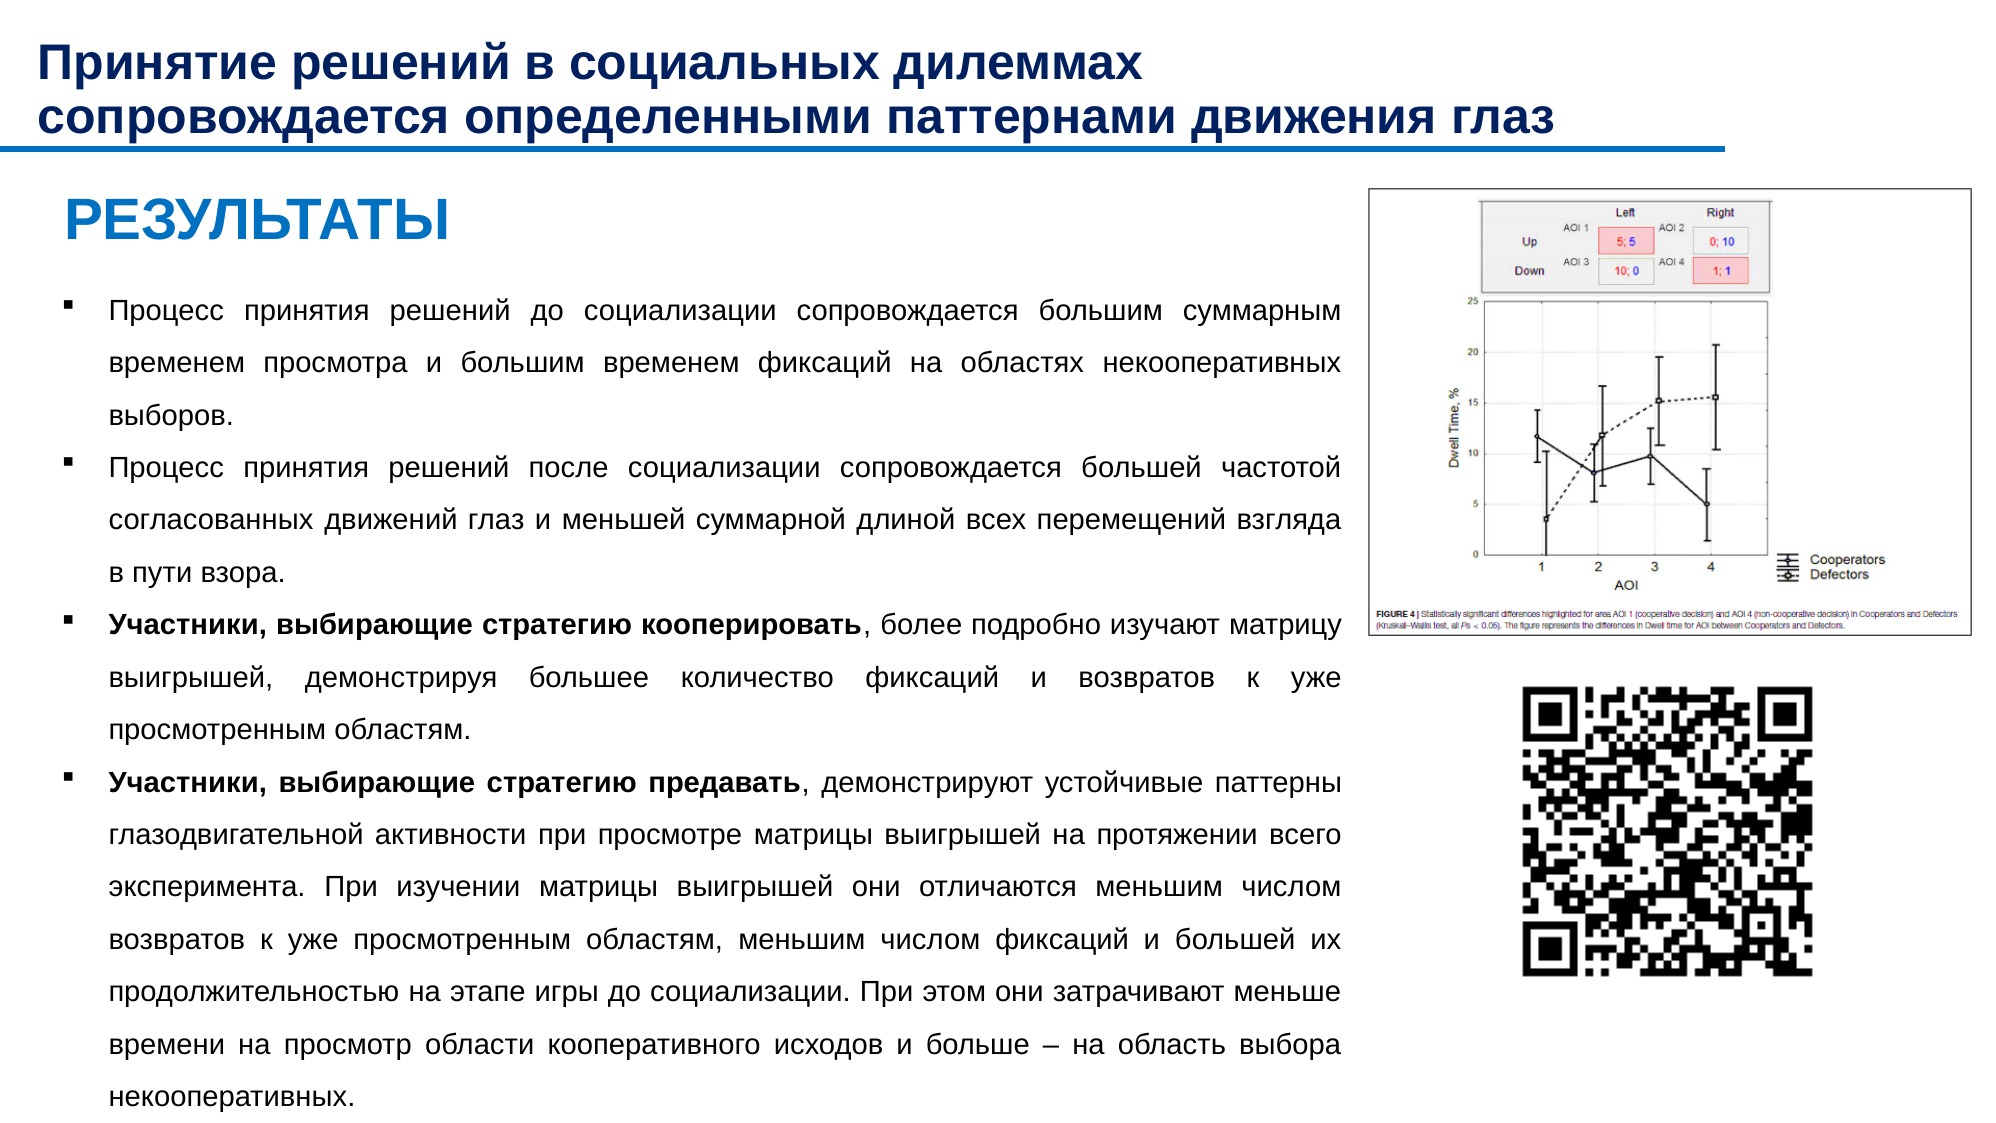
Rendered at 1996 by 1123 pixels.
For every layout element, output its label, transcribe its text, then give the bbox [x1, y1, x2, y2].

text_box Процесс принятия решений до социализации сопровождается большим суммарным временем просмотра и большим временем фиксаций на областях некооперативных выборов. Процесс принятия решений после социализации сопровождается большей частотой согласованных движений глаз и меньшей суммарной длиной всех перемещений взгляда в пути взора. Участники, выбирающие стратегию кооперировать, более подробно изучают матрицу выигрышей, демонстрируя большее количество фиксаций и возвратов к уже просмотренным областям. Участники, выбирающие стратегию предавать, демонстрируют устойчивые паттерны глазодвигательной активности при просмотре матрицы выигрышей на протяжении всего эксперимента. При изучении матрицы выигрышей они отличаются меньшим числом возвратов к уже просмотренным областям, меньшим числом фиксаций и большей их продолжительностью на этапе игры до социализации. При этом они затрачивают меньше времени на просмотр области кооперативного исходов и больше – на область выбора некооперативных. [46, 266, 1358, 1120]
picture [1492, 656, 1845, 1008]
text_box Принятие решений в социальных дилеммах сопровождается определенными паттернами движения глаз [22, 28, 1746, 118]
picture [1356, 180, 1980, 641]
text_box РЕЗУЛЬТАТЫ [49, 173, 466, 259]
